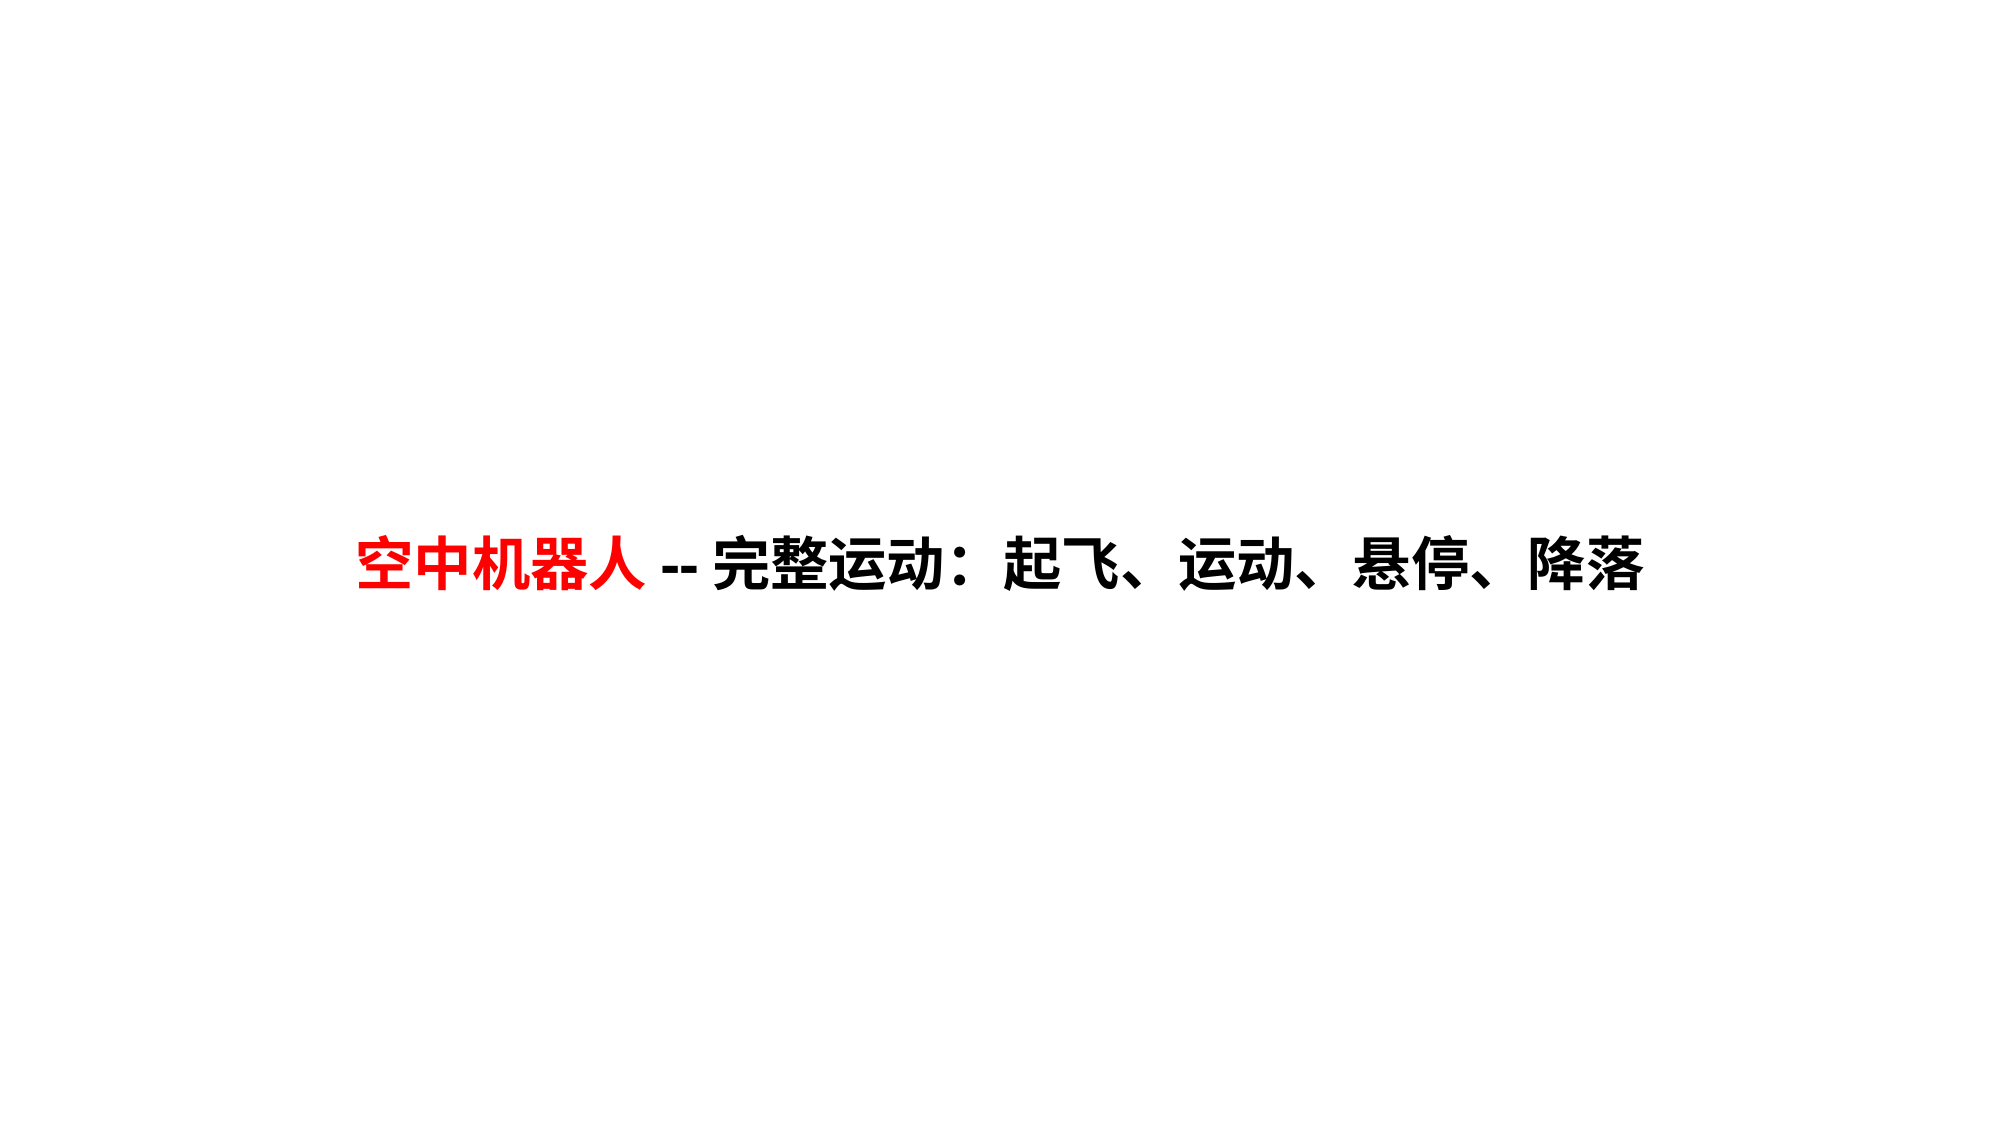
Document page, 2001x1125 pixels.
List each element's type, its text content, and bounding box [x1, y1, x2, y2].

text_box 空中机器人--完整运动：起飞、运动、悬停、降落 [278, 519, 1722, 605]
